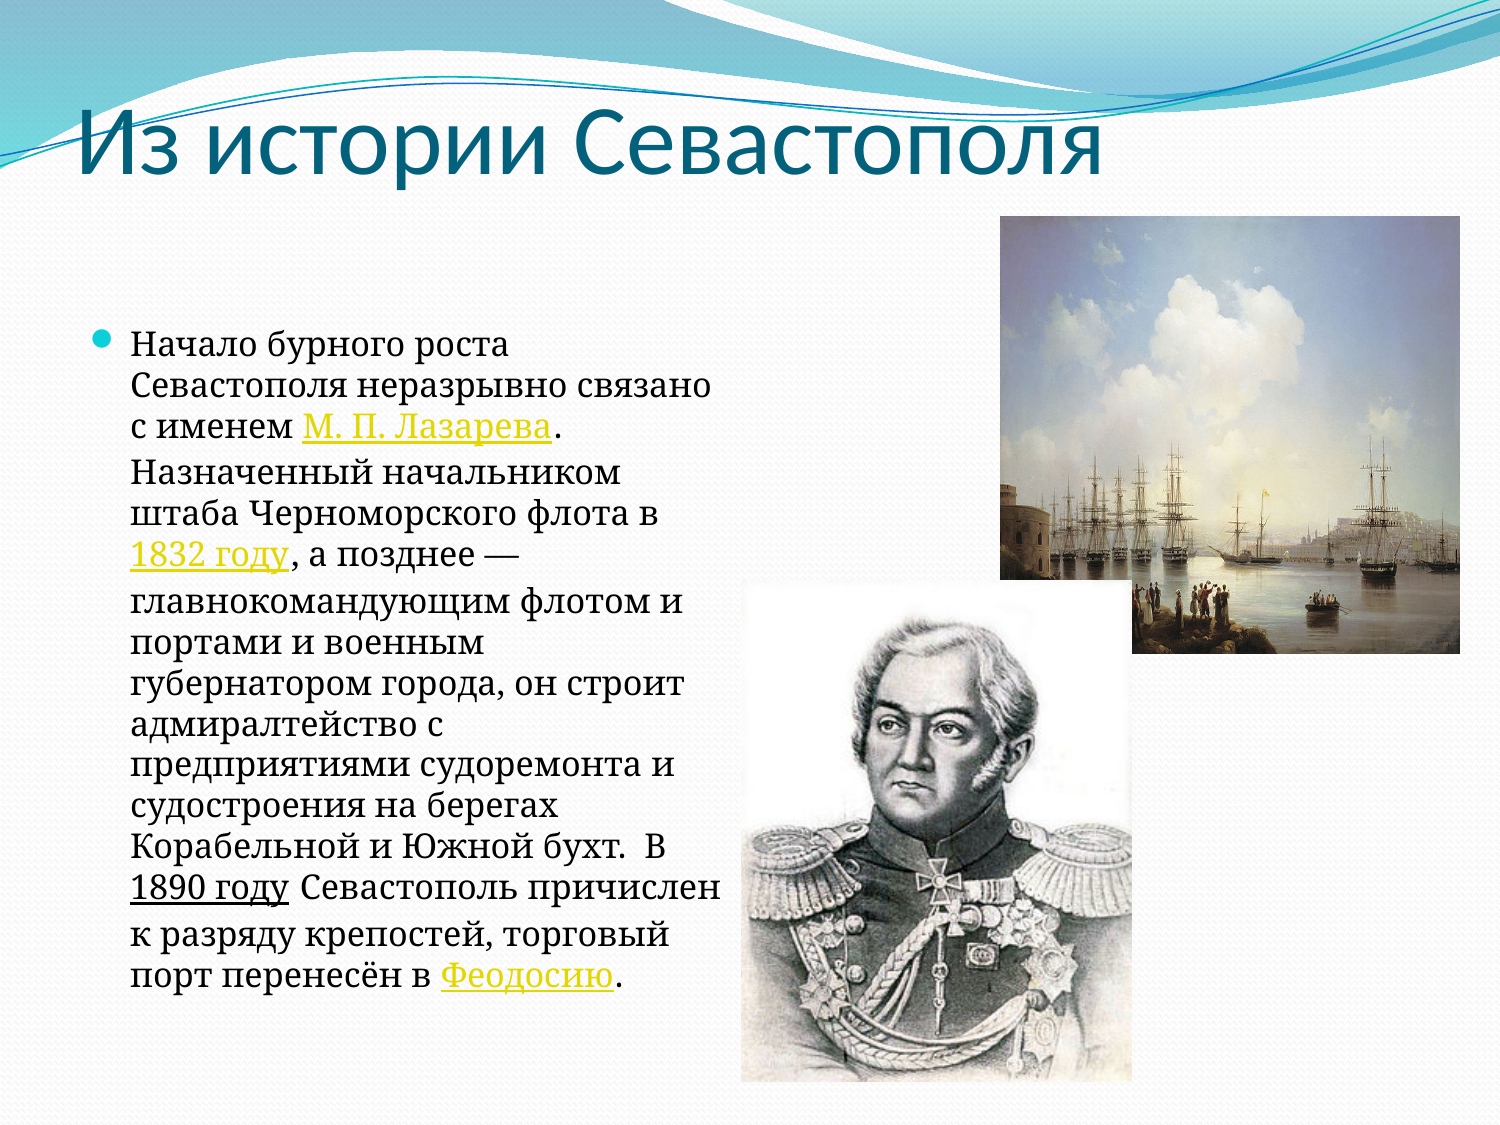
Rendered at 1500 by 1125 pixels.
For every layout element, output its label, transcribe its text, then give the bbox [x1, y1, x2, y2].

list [1000, 216, 1460, 654]
picture [740, 580, 1132, 1083]
list Начало бурного роста Севастополя неразрывно связано с именем М. П. Лазарева. Назначенный начальником штаба Черноморского флота в 1832 году, а позднее — главнокомандующим флотом и портами и военным губернатором города, он строит адмиралтейство с предприятиями судоремонта и судостроения на берегах Корабельной и Южной бухт. В 1890 году Севастополь причислен к разряду крепостей, торговый порт перенесён в Феодосию. [75, 314, 738, 1043]
title Из истории Севастополя [75, 51, 1425, 195]
